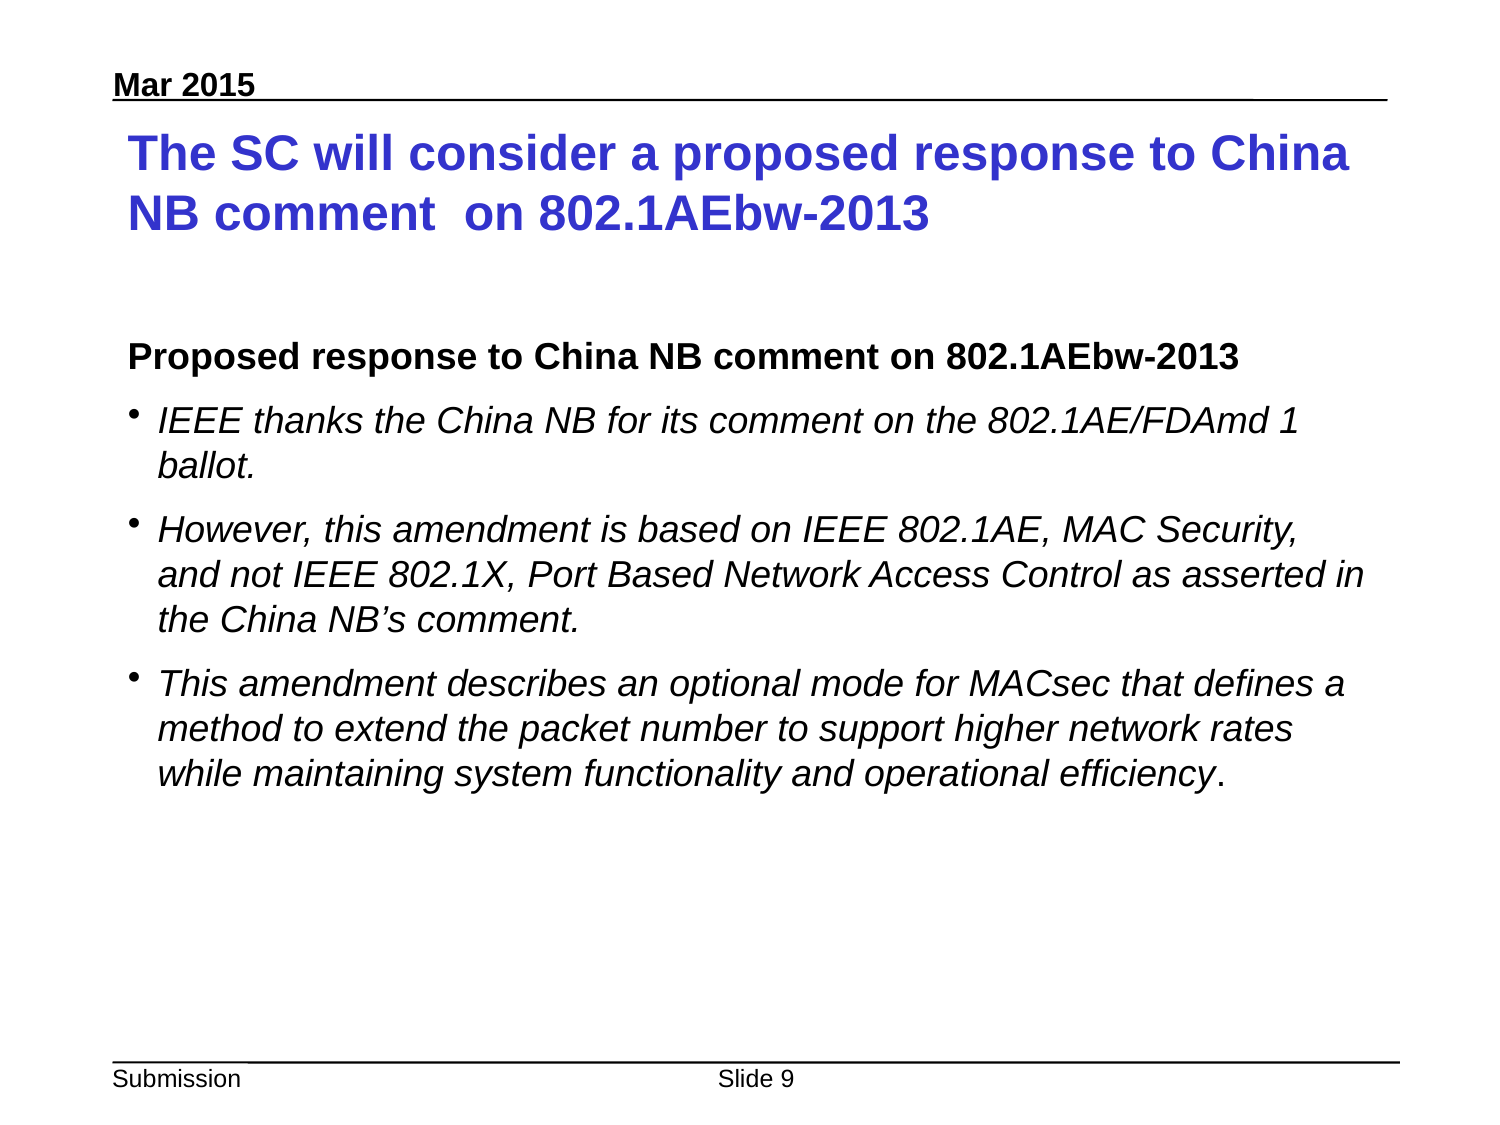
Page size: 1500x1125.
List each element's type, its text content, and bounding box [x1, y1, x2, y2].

slide_number Slide 9 [709, 1061, 803, 1093]
list Proposed response to China NB comment on 802.1AEbw-2013 IEEE thanks the China NB for its comment on the 802.1AE/FDAmd 1 ballot. However, this amendment is based on IEEE 802.1AE, MAC Security, and not IEEE 802.1X, Port Based Network Access Control as asserted in the China NB’s comment. This amendment describes an optional mode for MACsec that defines a method to extend the packet number to support higher network rates while maintaining system functionality and operational efficiency. [112, 324, 1388, 1000]
title The SC will consider a proposed response to China NB comment on 802.1AEbw-2013 [112, 112, 1388, 288]
